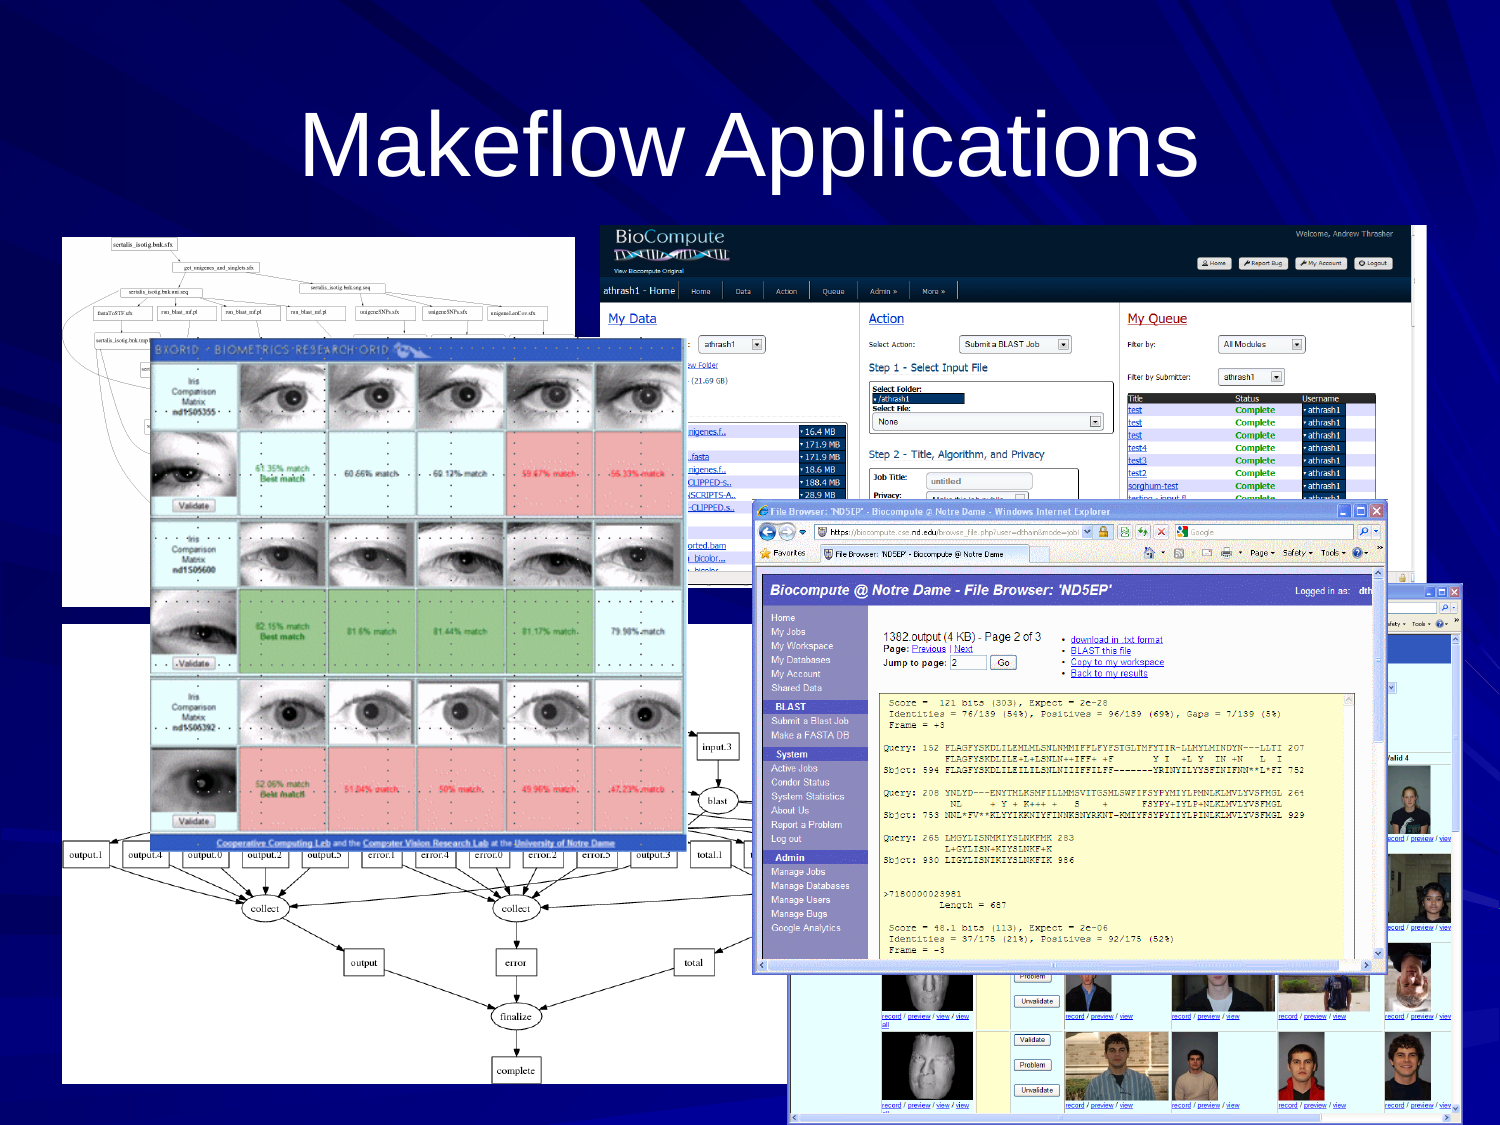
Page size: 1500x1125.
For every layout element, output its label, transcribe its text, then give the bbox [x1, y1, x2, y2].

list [599, 224, 1427, 588]
picture [62, 237, 1463, 1125]
title Makeflow Applications [74, 45, 1426, 234]
